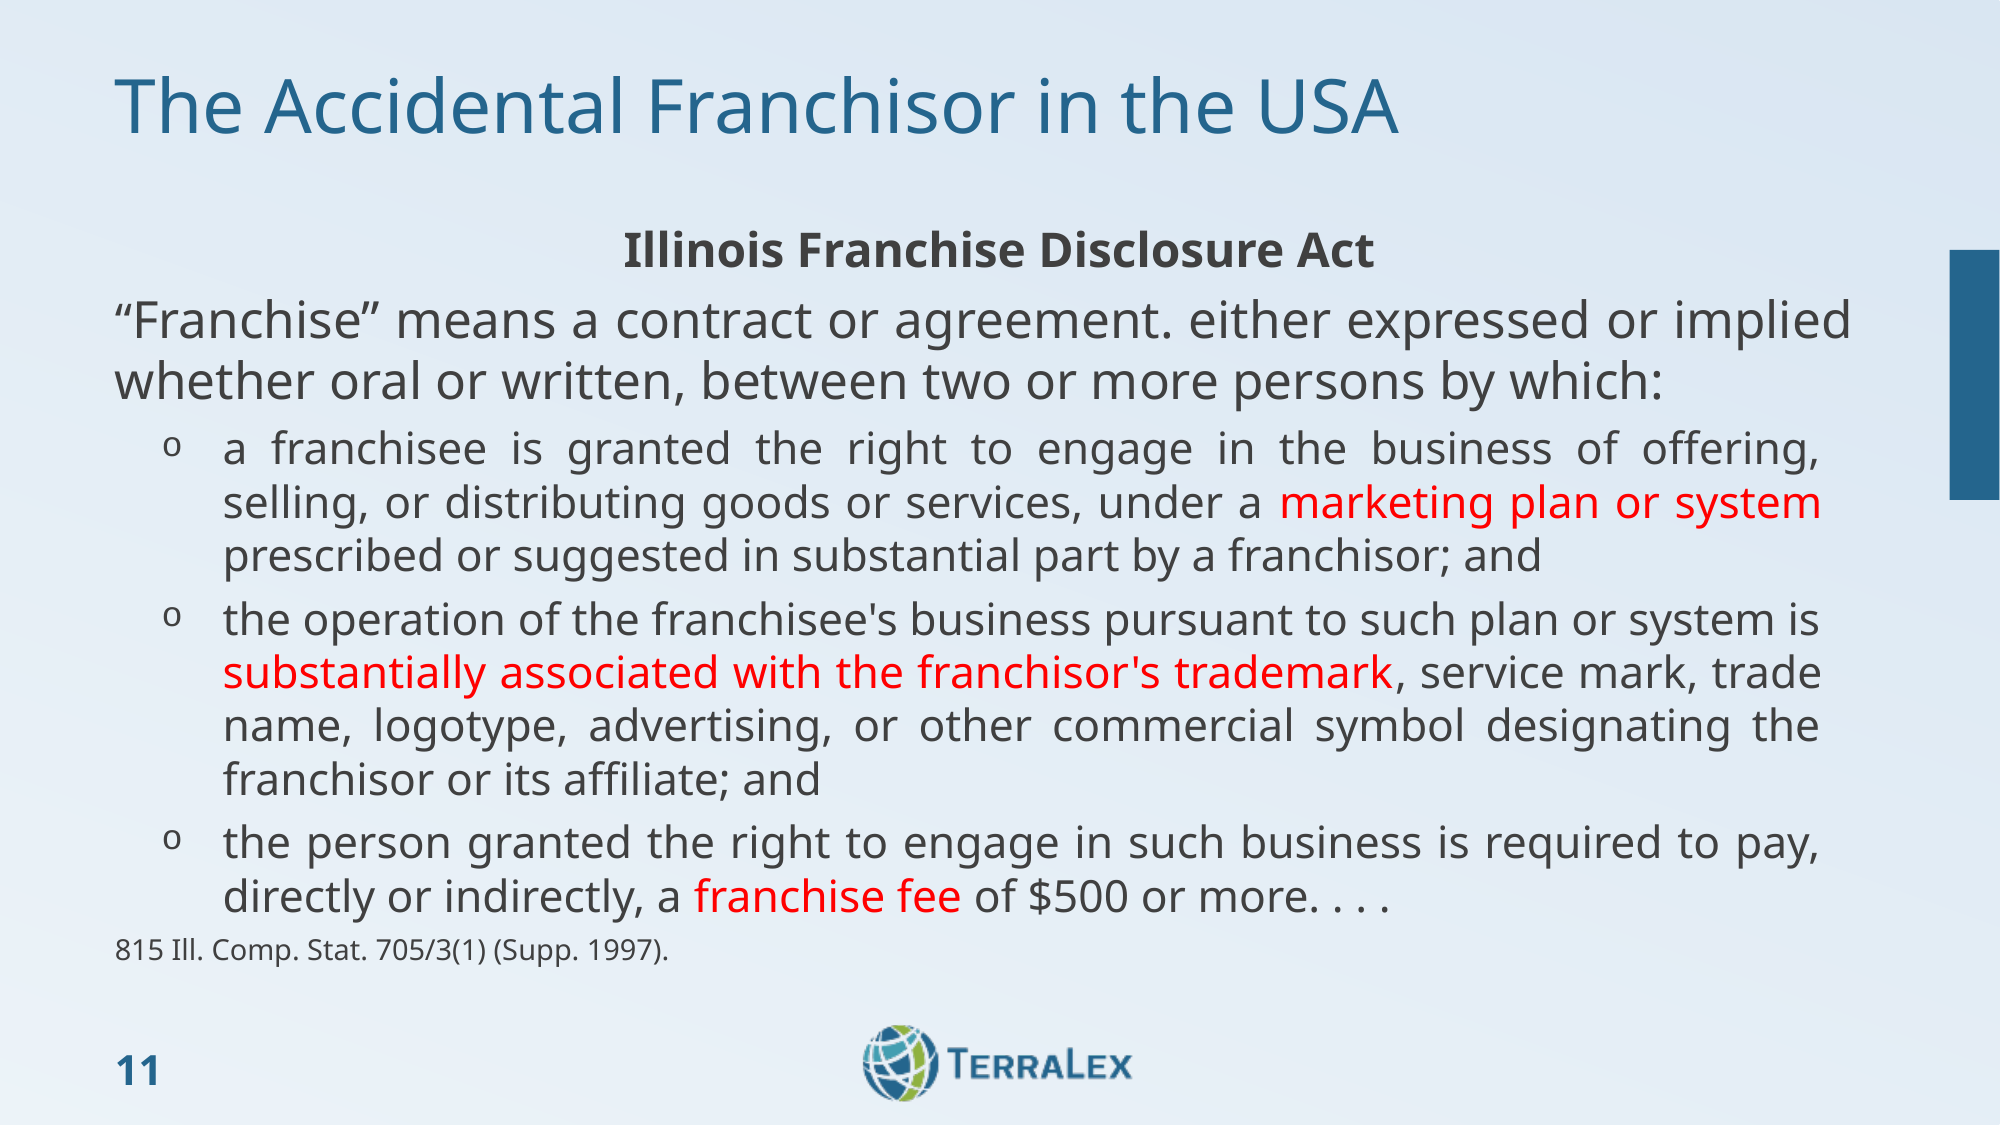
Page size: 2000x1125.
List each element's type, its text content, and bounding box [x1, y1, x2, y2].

slide_number 11 [99, 1042, 250, 1103]
title The Accidental Franchisor in the USA [99, 24, 1900, 200]
list Illinois Franchise Disclosure Act “Franchise” means a contract or agreement. either expressed or implied whether oral or written, between two or more persons by which: a franchisee is granted the right to engage in the business of offering, selling, or distributing goods or services, under a marketing plan or system prescribed or suggested in substantial part by a franchisor; and the operation of the franchisee's business pursuant to such plan or system is substantially associated with the franchisor's trademark, service mark, trade name, logotype, advertising, or other commercial symbol designating the franchisor or its affiliate; and the person granted the right to engage in such business is required to pay, directly or indirectly, a franchise fee of $500 or more. . . . 815 Ill. Comp. Stat. 705/3(1) (Supp. 1997). [99, 212, 1900, 1000]
picture [840, 1000, 1159, 1125]
